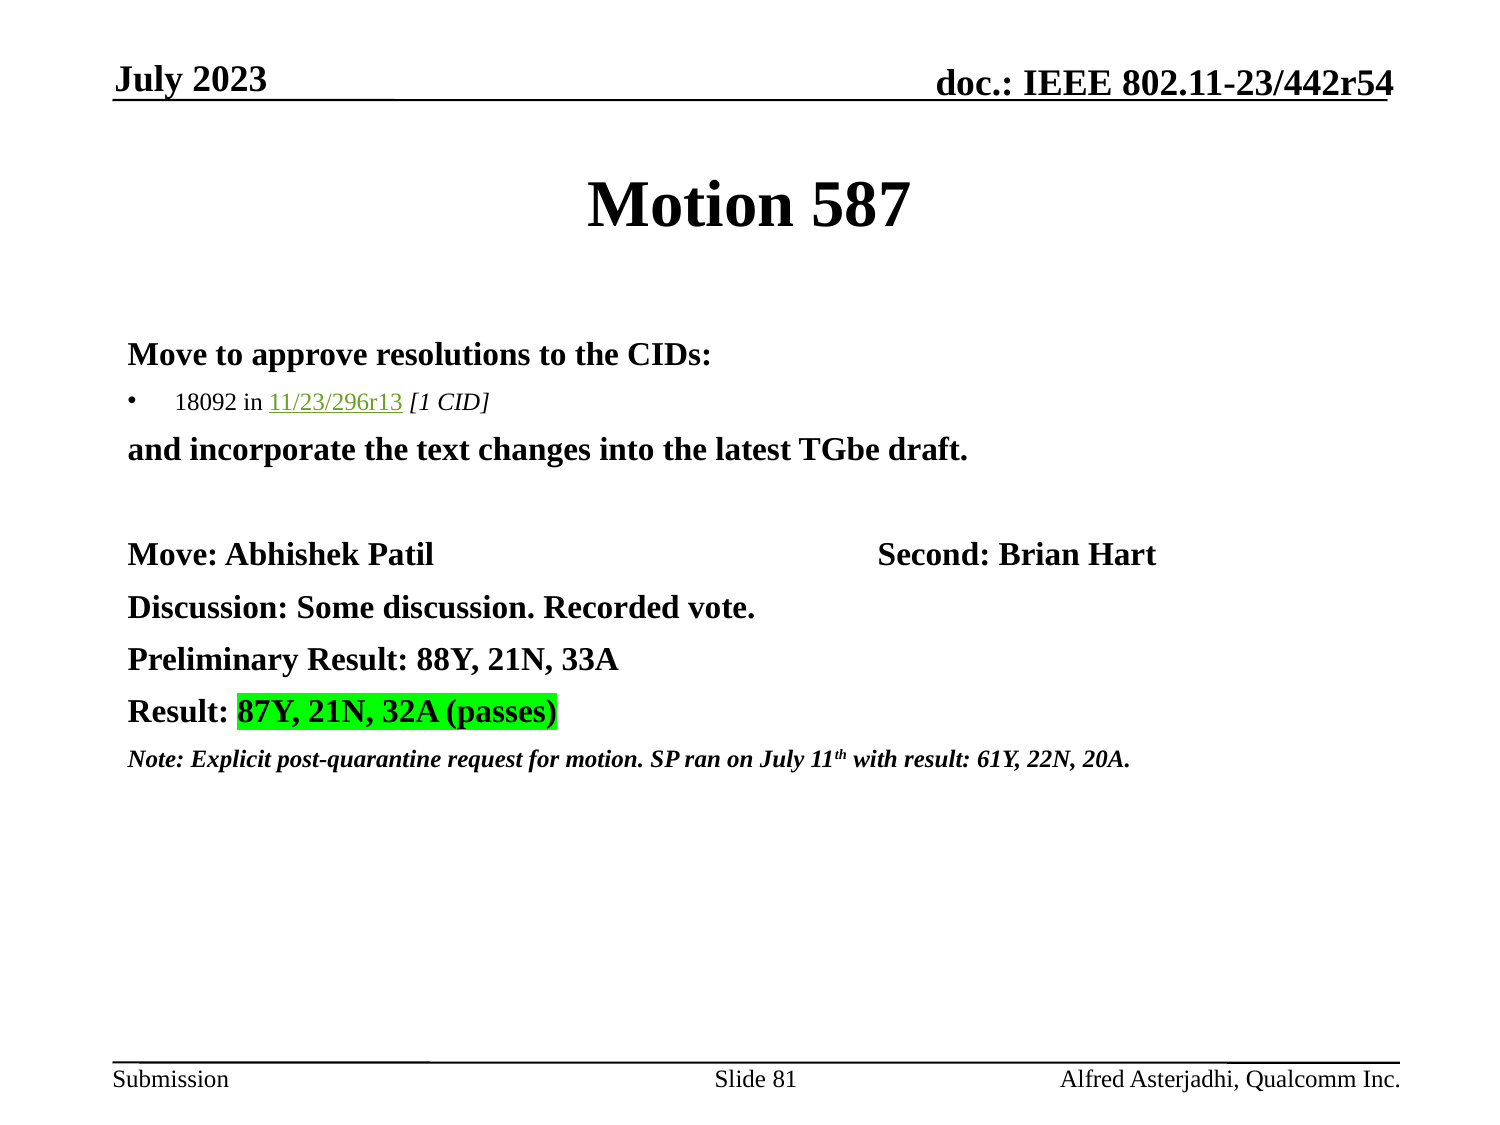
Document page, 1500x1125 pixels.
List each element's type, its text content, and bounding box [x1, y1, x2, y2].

list Move to approve resolutions to the CIDs: 18092 in 11/23/296r13 [1 CID] and incorporate the text changes into the latest TGbe draft. Move: Abhishek Patil Second: Brian Hart Discussion: Some discussion. Recorded vote. Preliminary Result: 88Y, 21N, 33A Result: 87Y, 21N, 32A (passes) Note: Explicit post-quarantine request for motion. SP ran on July 11th with result: 61Y, 22N, 20A. [112, 324, 1388, 1063]
title Motion 587 [112, 112, 1388, 288]
slide_number Slide 81 [712, 1061, 800, 1123]
footer Alfred Asterjadhi, Qualcomm Inc. [878, 1061, 1402, 1093]
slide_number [114, 54, 423, 100]
